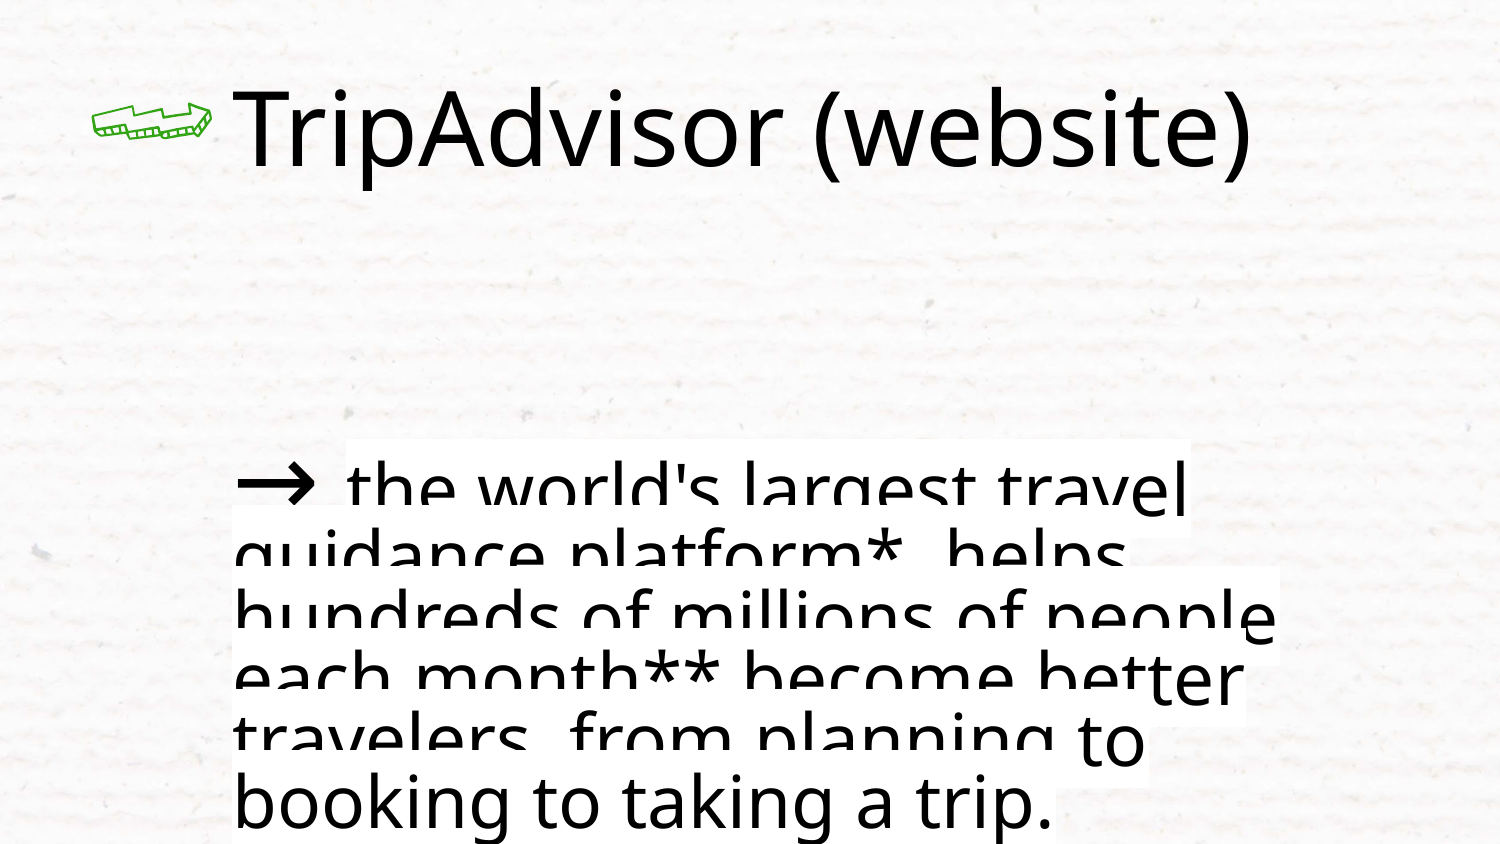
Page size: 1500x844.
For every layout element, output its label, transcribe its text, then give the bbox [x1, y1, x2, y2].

picture [0, 0, 1500, 844]
title TripAdvisor (website) → the world's largest travel guidance platform*, helps hundreds of millions of people each month** become better travelers, from planning to booking to taking a trip. [217, 96, 1382, 232]
text_box [91, 102, 212, 140]
